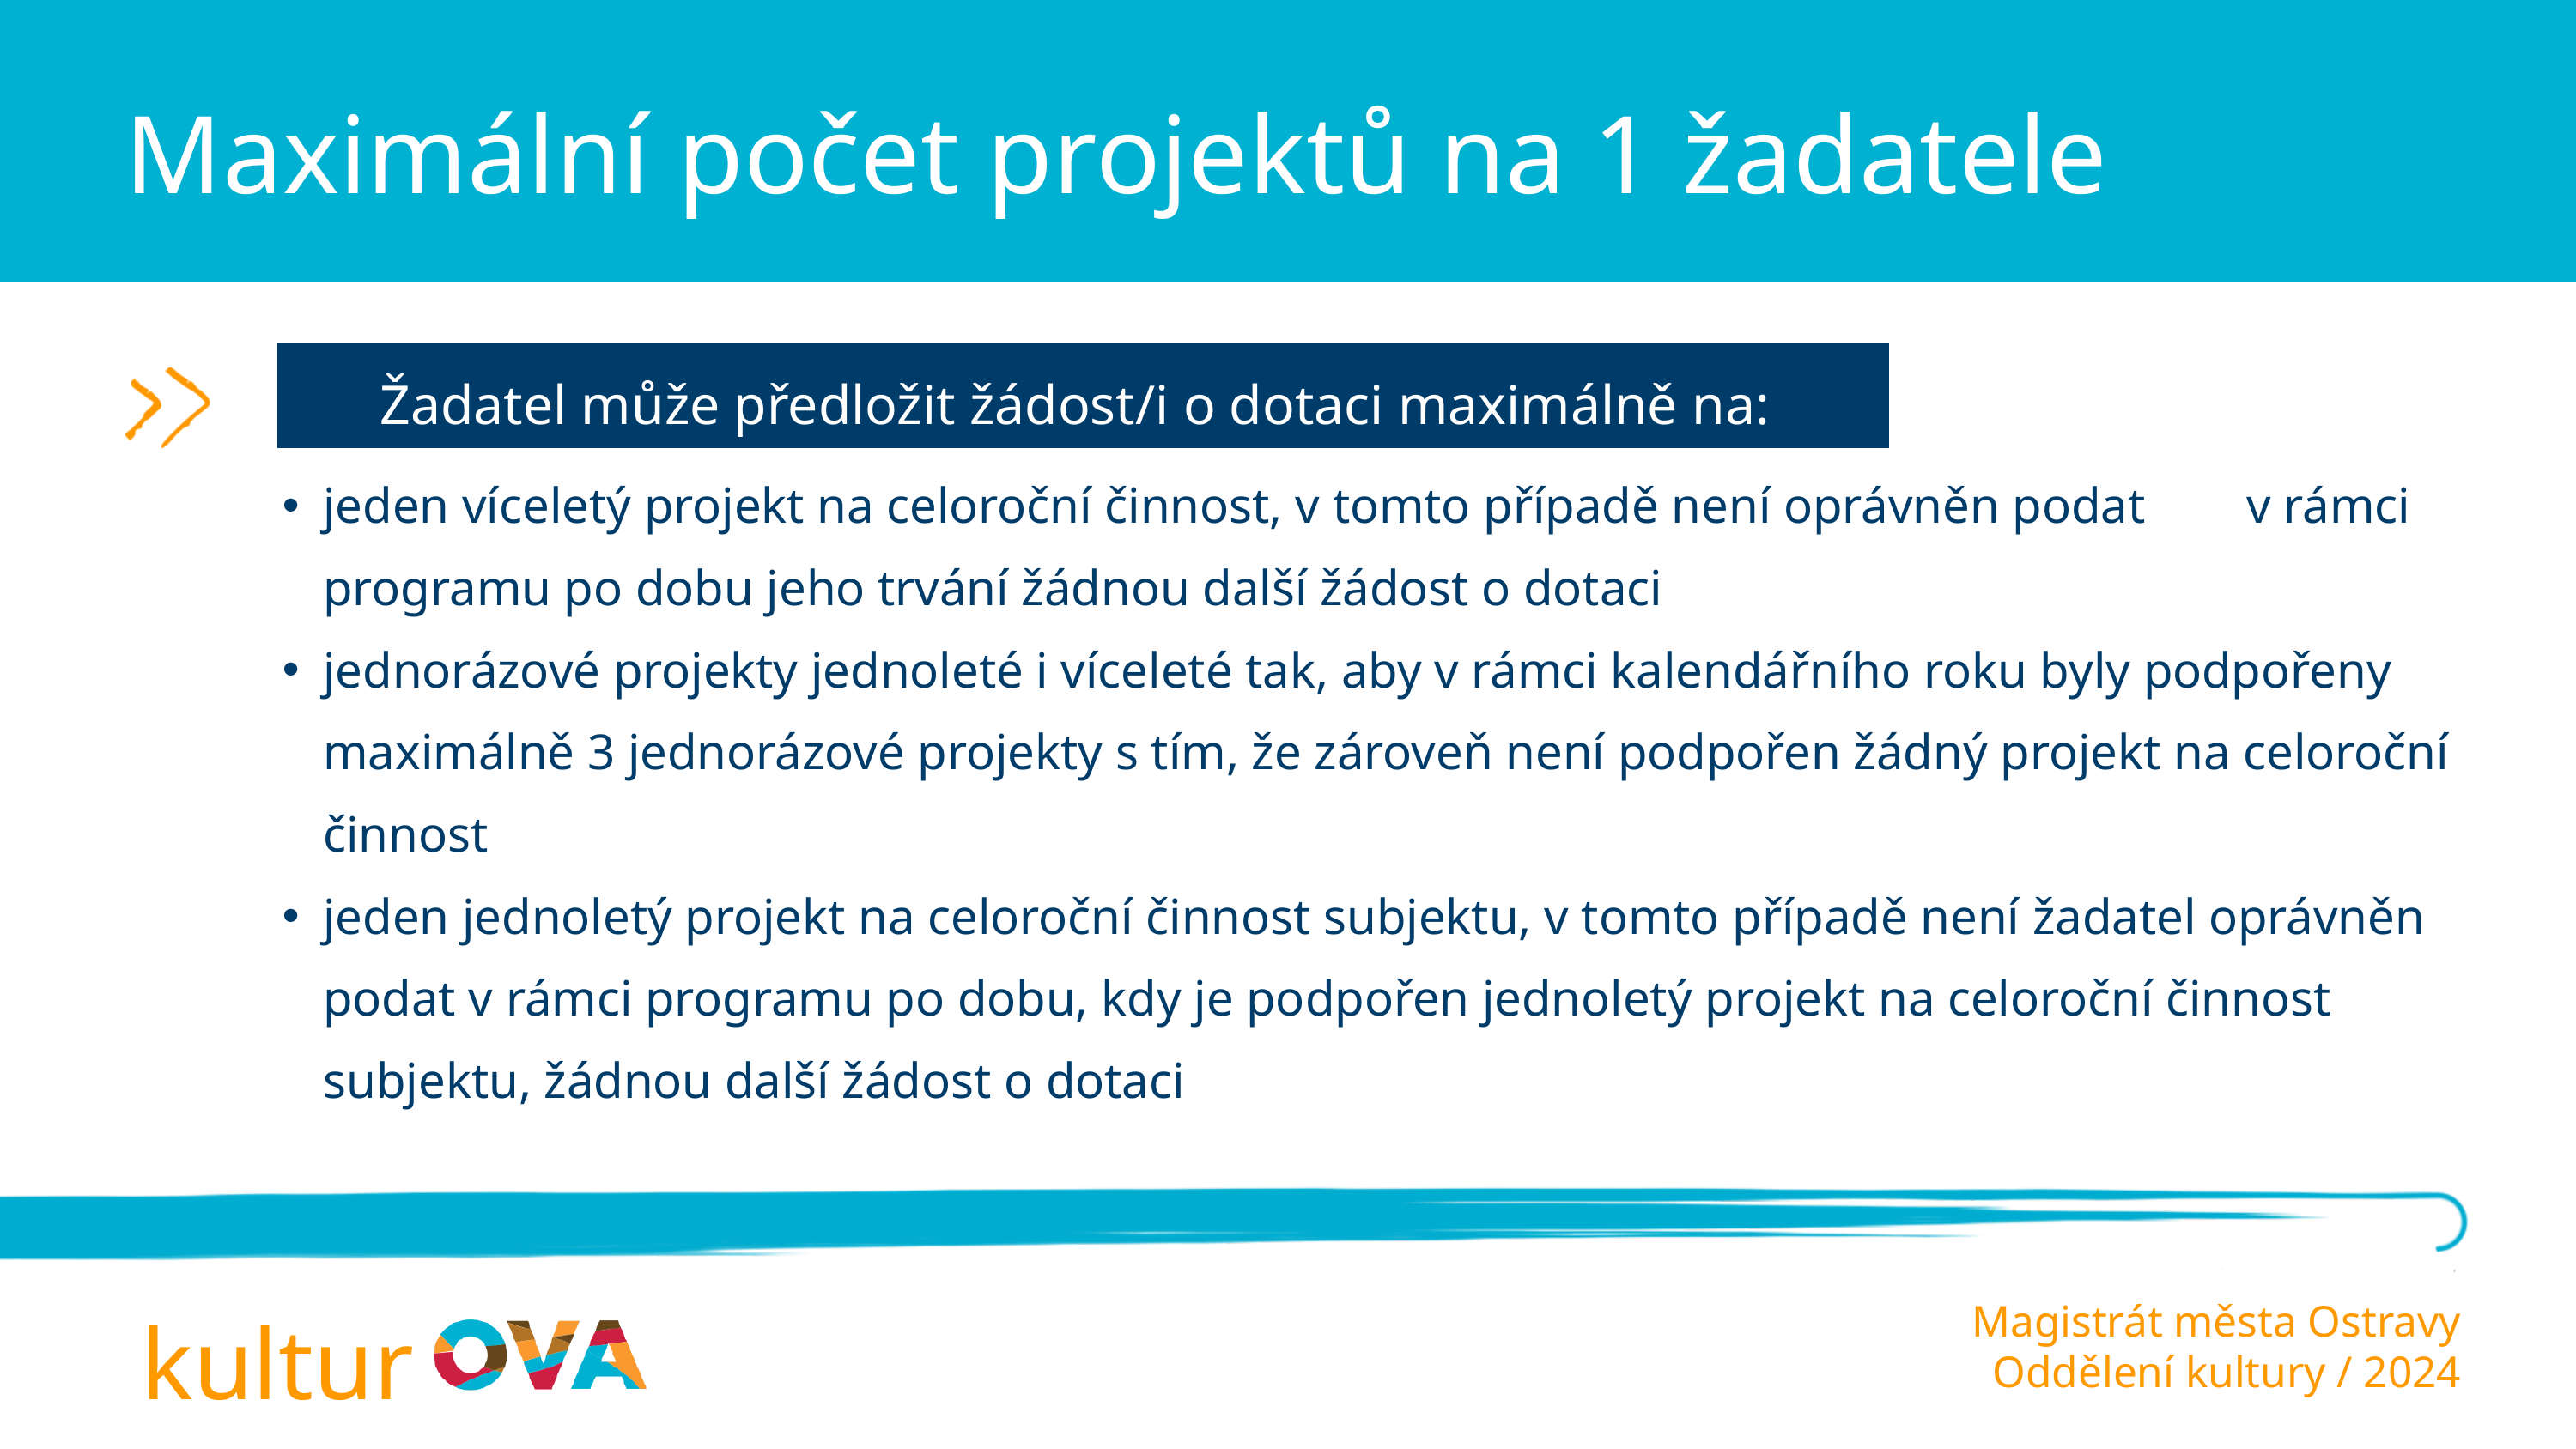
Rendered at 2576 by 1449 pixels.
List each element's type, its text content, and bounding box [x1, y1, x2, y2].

text_box jeden víceletý projekt na celoroční činnost, v tomto případě není oprávněn podat v rámci programu po dobu jeho trvání žádnou další žádost o dotaci jednorázové projekty jednoleté i víceleté tak, aby v rámci kalendářního roku byly podpořeny maximálně 3 jednorázové projekty s tím, že zároveň není podpořen žádný projekt na celoroční činnost jeden jednoletý projekt na celoroční činnost subjektu, v tomto případě není žadatel oprávněn podat v rámci programu po dobu, kdy je podpořen jednoletý projekt na celoroční činnost subjektu, žádnou další žádost o dotaci [240, 369, 2466, 1108]
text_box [0, 0, 2576, 282]
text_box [276, 343, 1890, 448]
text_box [0, 1160, 2530, 1411]
text_box [125, 367, 210, 448]
